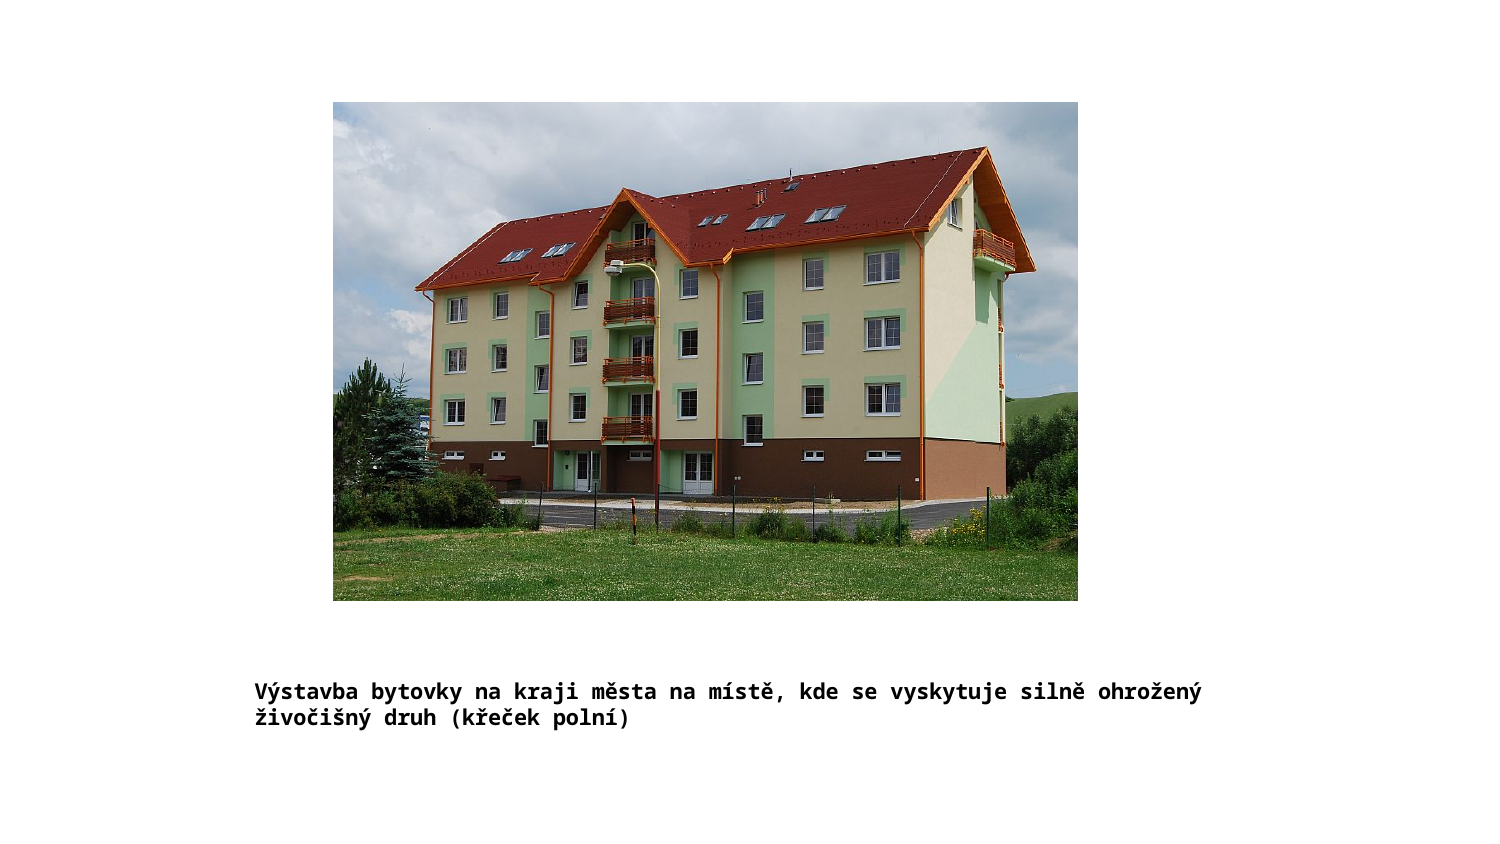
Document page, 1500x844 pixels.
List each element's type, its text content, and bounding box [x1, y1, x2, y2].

text_box Výstavba bytovky na kraji města na místě, kde se vyskytuje silně ohrožený živočišný druh (křeček polní) [239, 669, 1313, 738]
picture [333, 102, 1079, 602]
